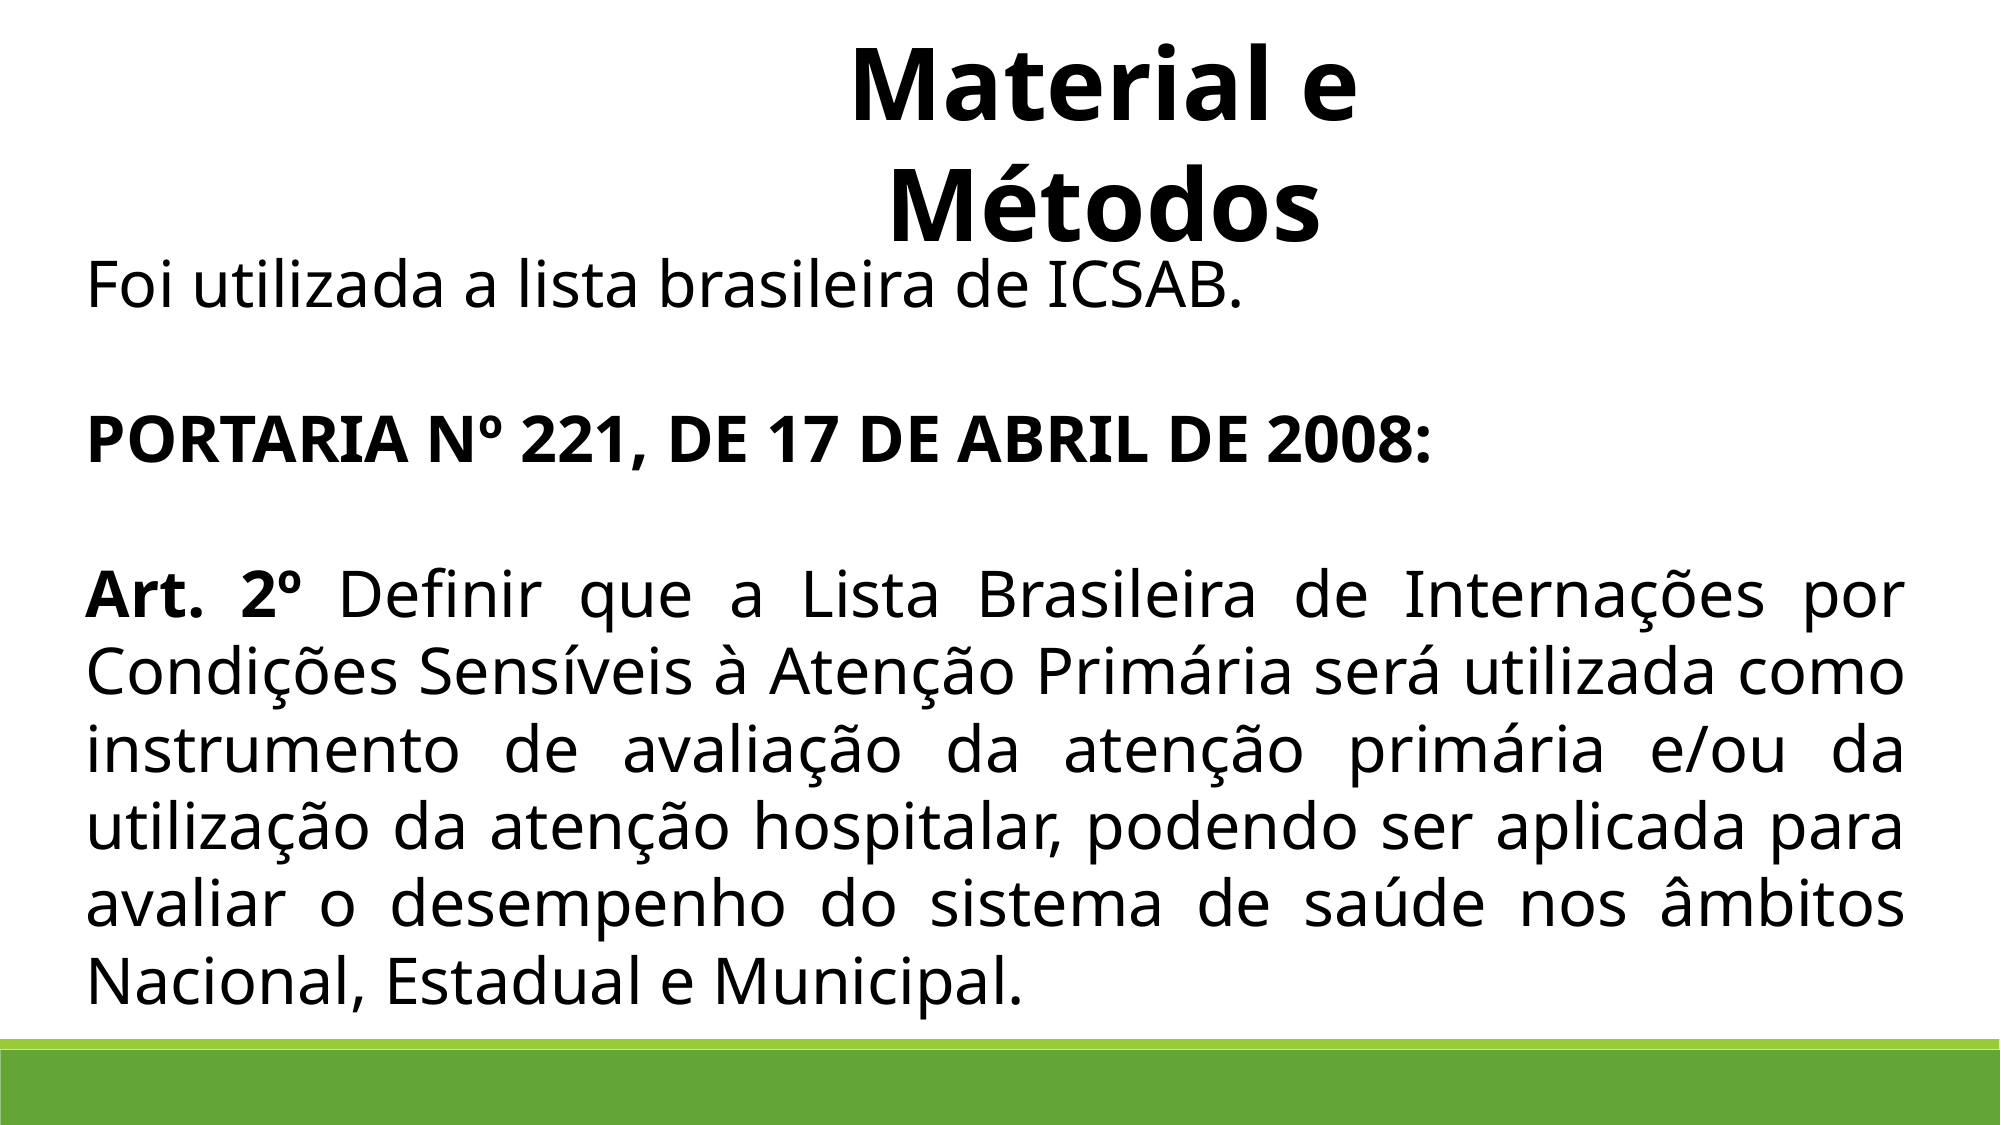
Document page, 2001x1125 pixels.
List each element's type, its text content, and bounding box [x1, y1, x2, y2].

text_box Material e Métodos [622, 77, 1586, 205]
text_box Foi utilizada a lista brasileira de ICSAB. PORTARIA Nº 221, DE 17 DE ABRIL DE 2008: Art. 2º Definir que a Lista Brasileira de Internações por Condições Sensíveis à Atenção Primária será utilizada como instrumento de avaliação da atenção primária e/ou da utilização da atenção hospitalar, podendo ser aplicada para avaliar o desempenho do sistema de saúde nos âmbitos Nacional, Estadual e Municipal. [70, 523, 1924, 737]
